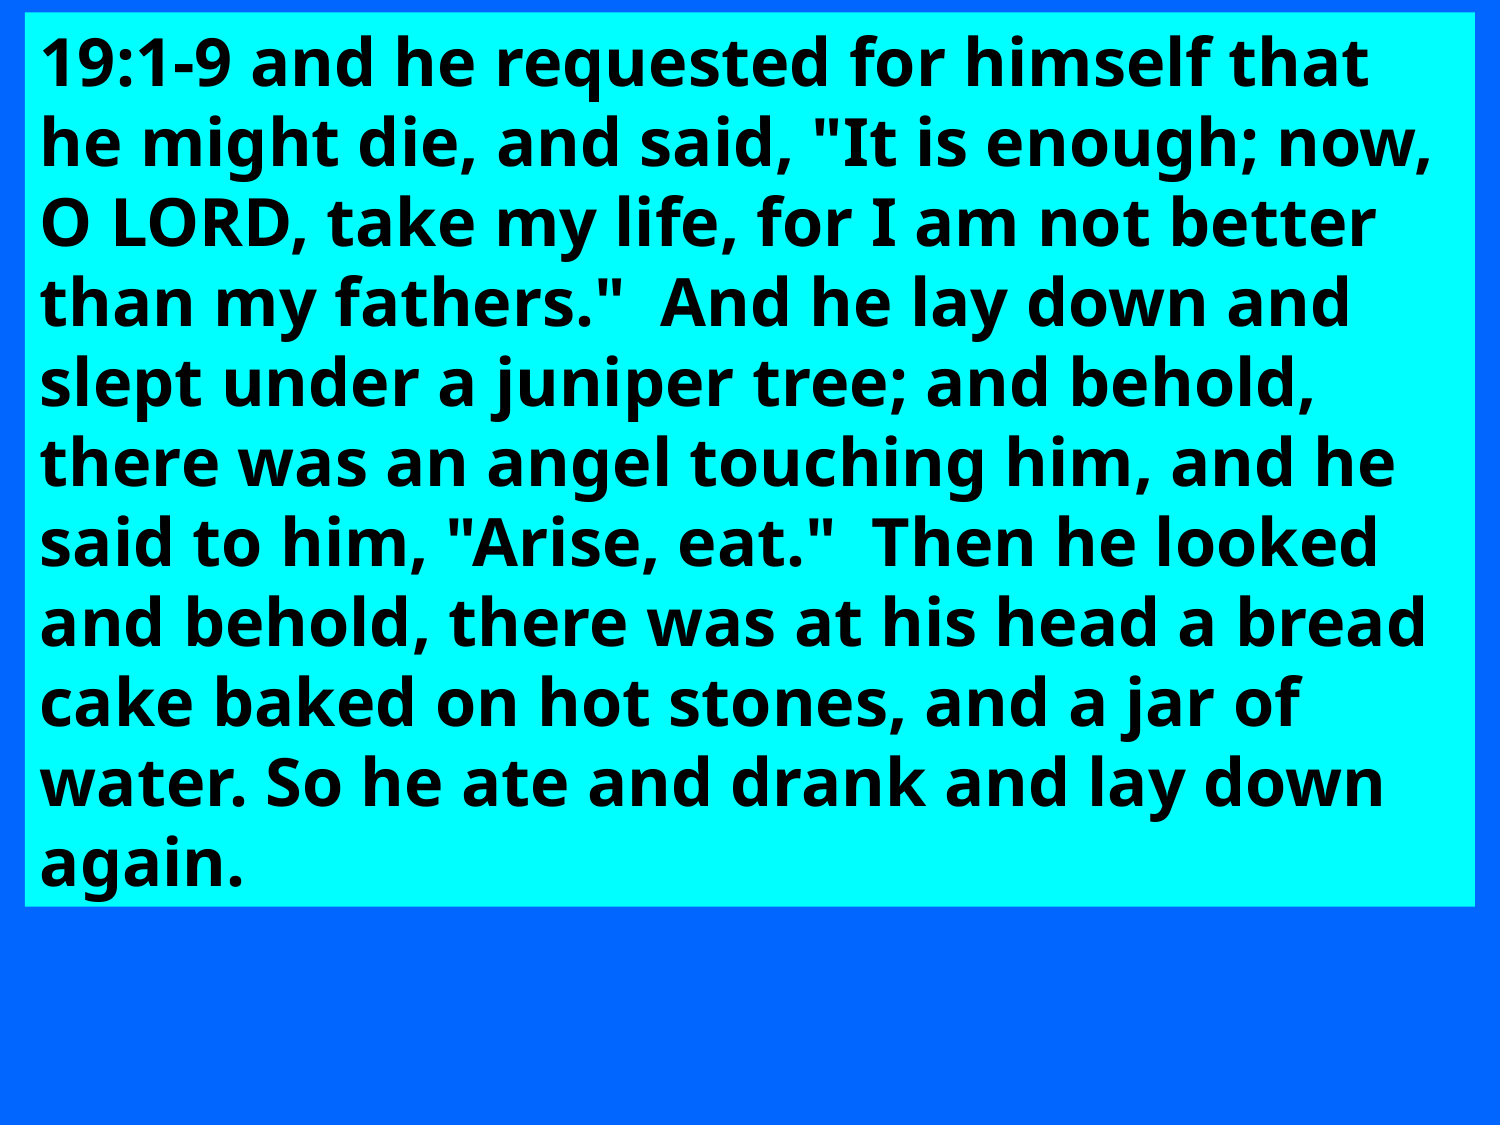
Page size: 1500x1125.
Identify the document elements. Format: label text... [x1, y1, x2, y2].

text_box 19:1-9 and he requested for himself that he might die, and said, "It is enough; now, O LORD, take my life, for I am not better than my fathers." And he lay down and slept under a juniper tree; and behold, there was an angel touching him, and he said to him, "Arise, eat." Then he looked and behold, there was at his head a bread cake baked on hot stones, and a jar of water. So he ate and drank and lay down again. [24, 12, 1475, 907]
